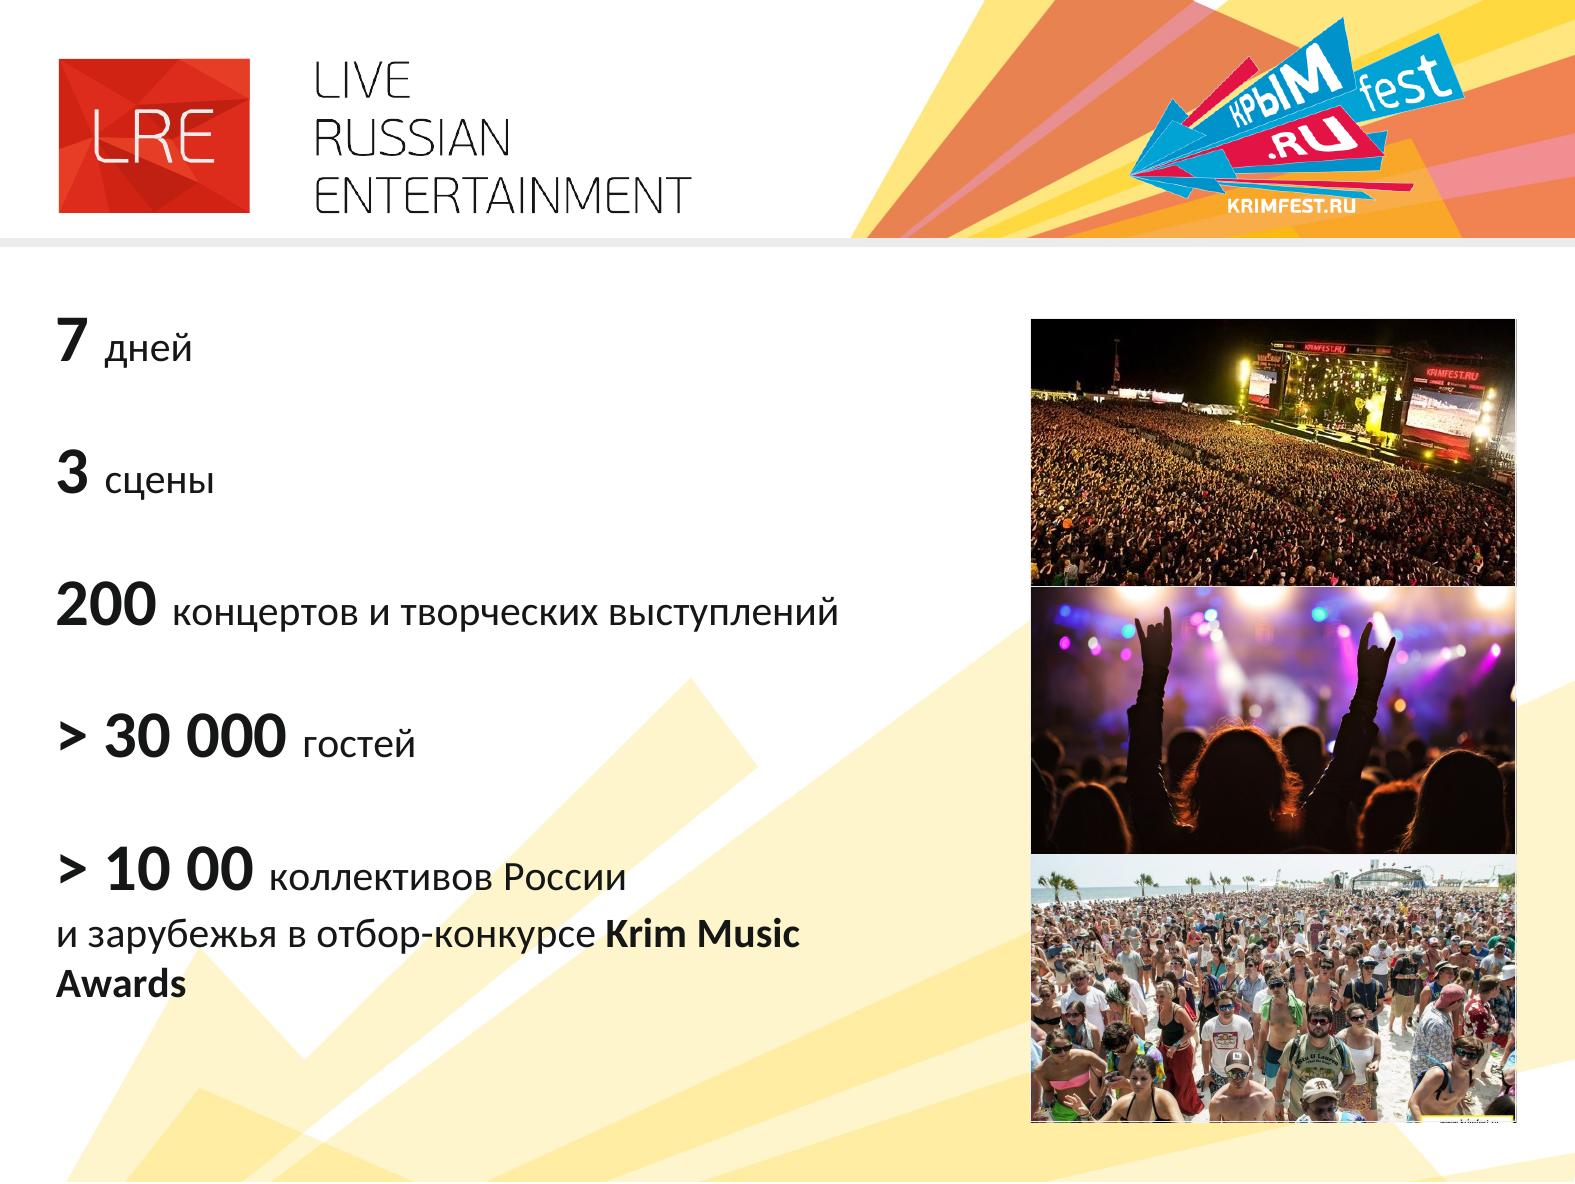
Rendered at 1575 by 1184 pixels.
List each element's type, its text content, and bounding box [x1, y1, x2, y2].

table_cell [1031, 587, 1515, 854]
picture [0, 0, 1575, 238]
title 7 дней [52, 294, 1524, 412]
table_cell [1031, 855, 1515, 1121]
text_box 3 сцены 200 концертов и творческих выступлений > 30 000 гостей > 10 00 коллективов России и зарубежья в отбор-конкурсе Krim Music Awards [53, 426, 938, 958]
picture [0, 247, 1575, 1182]
table_header [1031, 319, 1515, 586]
